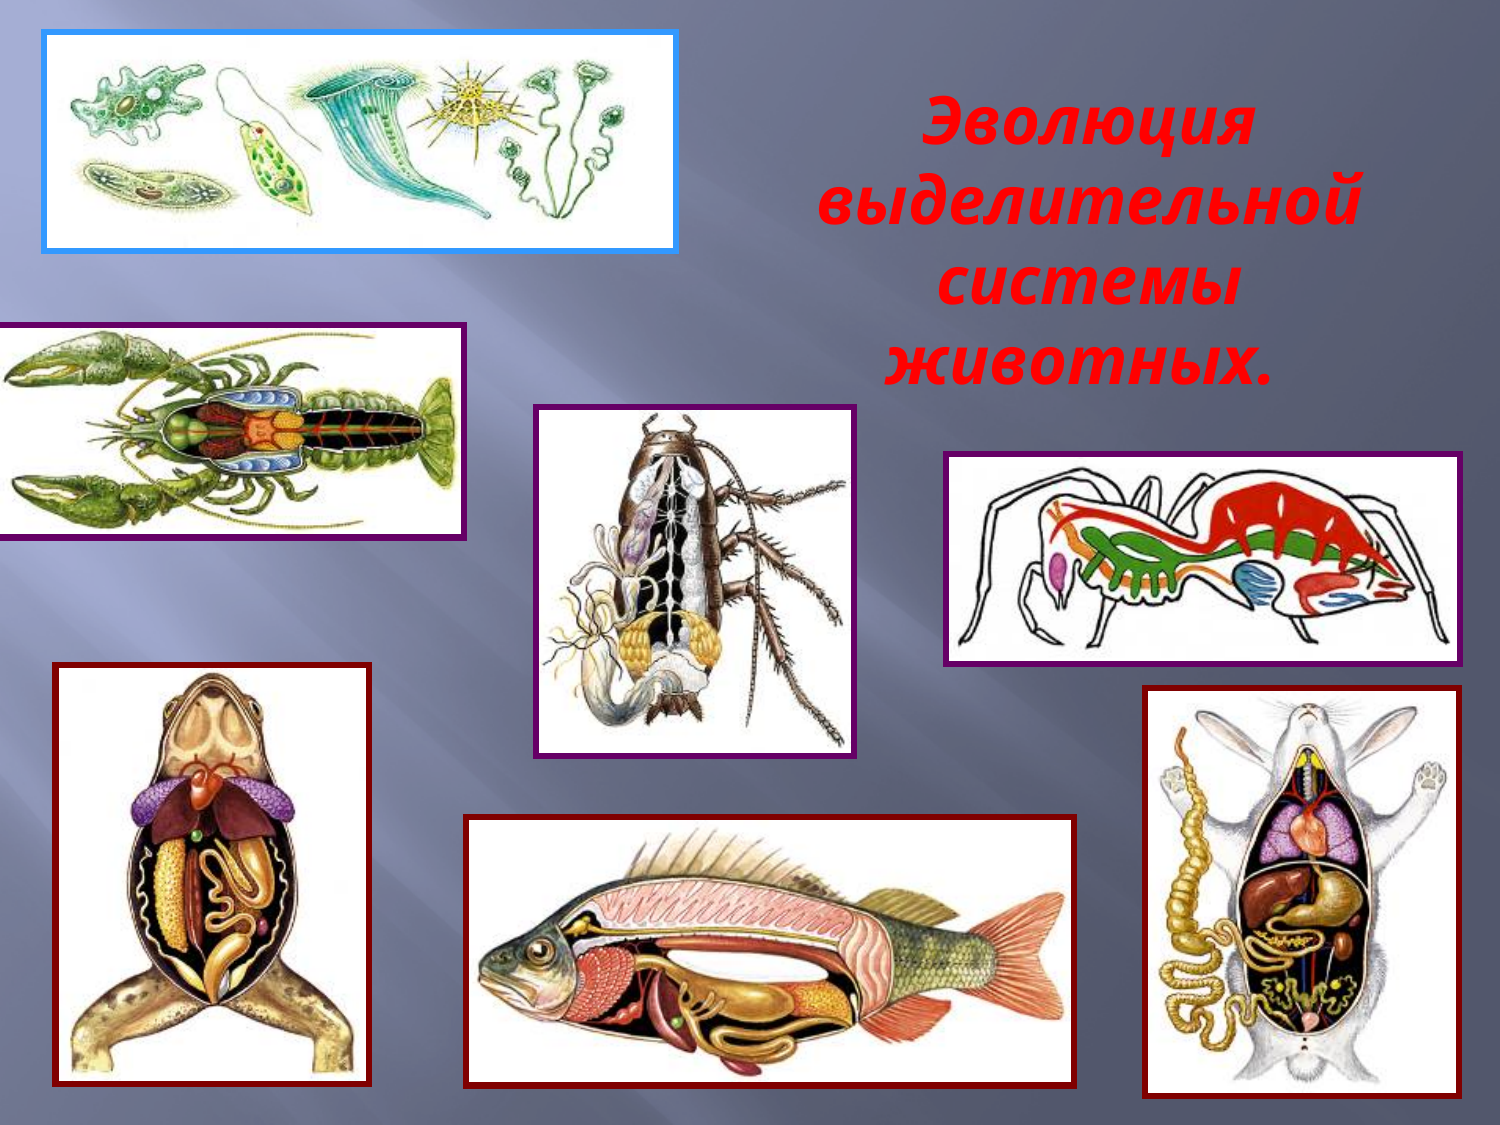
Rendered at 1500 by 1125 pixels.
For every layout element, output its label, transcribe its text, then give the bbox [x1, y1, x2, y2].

picture [58, 667, 367, 1082]
picture [1148, 691, 1456, 1093]
picture [948, 456, 1458, 662]
picture [46, 34, 674, 249]
picture [0, 327, 461, 535]
picture [468, 820, 1072, 1083]
text_box Эволюция выделительной системы животных. [785, 70, 1395, 405]
picture [538, 409, 851, 754]
